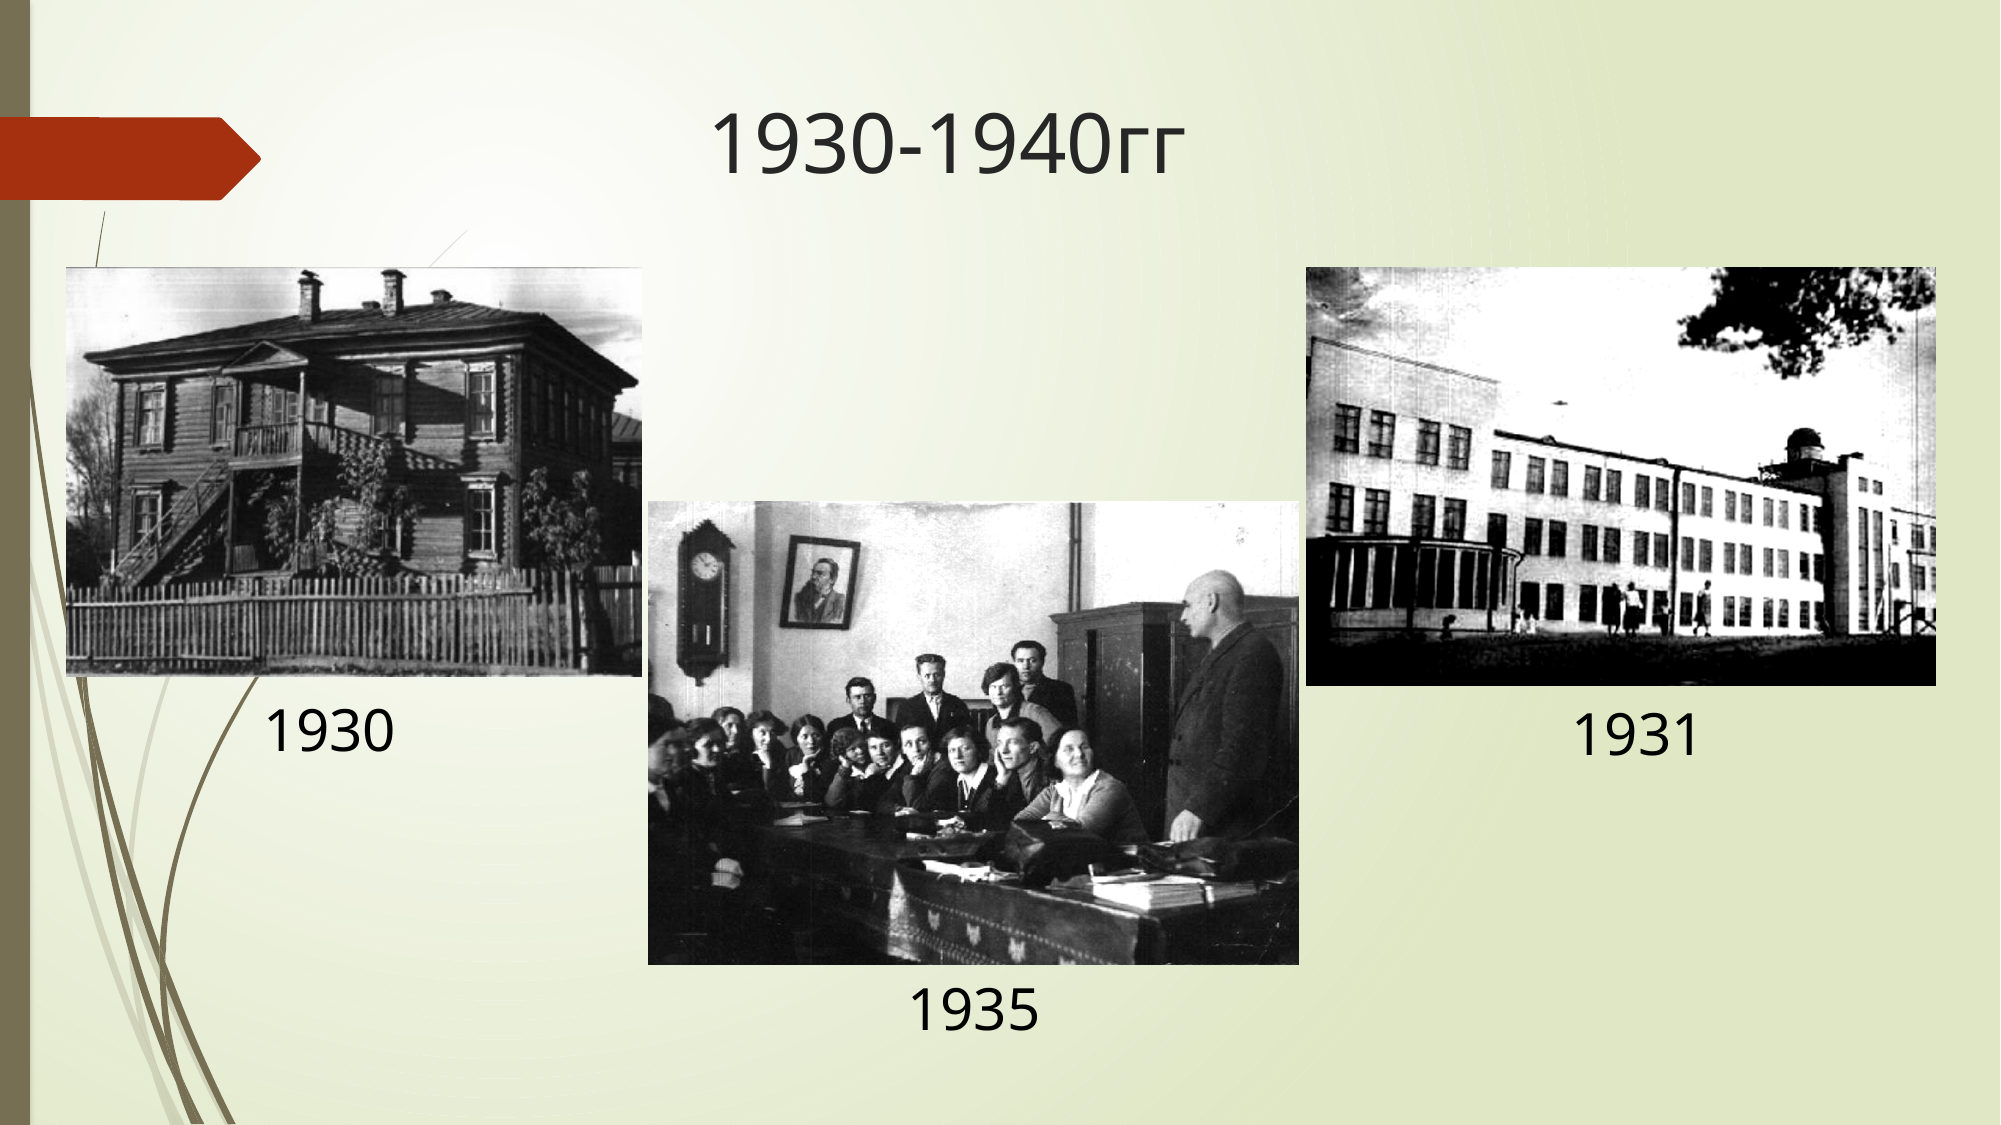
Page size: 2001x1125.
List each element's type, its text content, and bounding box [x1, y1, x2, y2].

title 1930-1940гг [681, 82, 1212, 198]
picture [1306, 267, 1936, 686]
text_box 1930 [164, 685, 495, 771]
picture [648, 501, 1300, 965]
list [66, 267, 642, 678]
text_box 1935 [834, 972, 1114, 1050]
text_box 1931 [1492, 693, 1785, 775]
